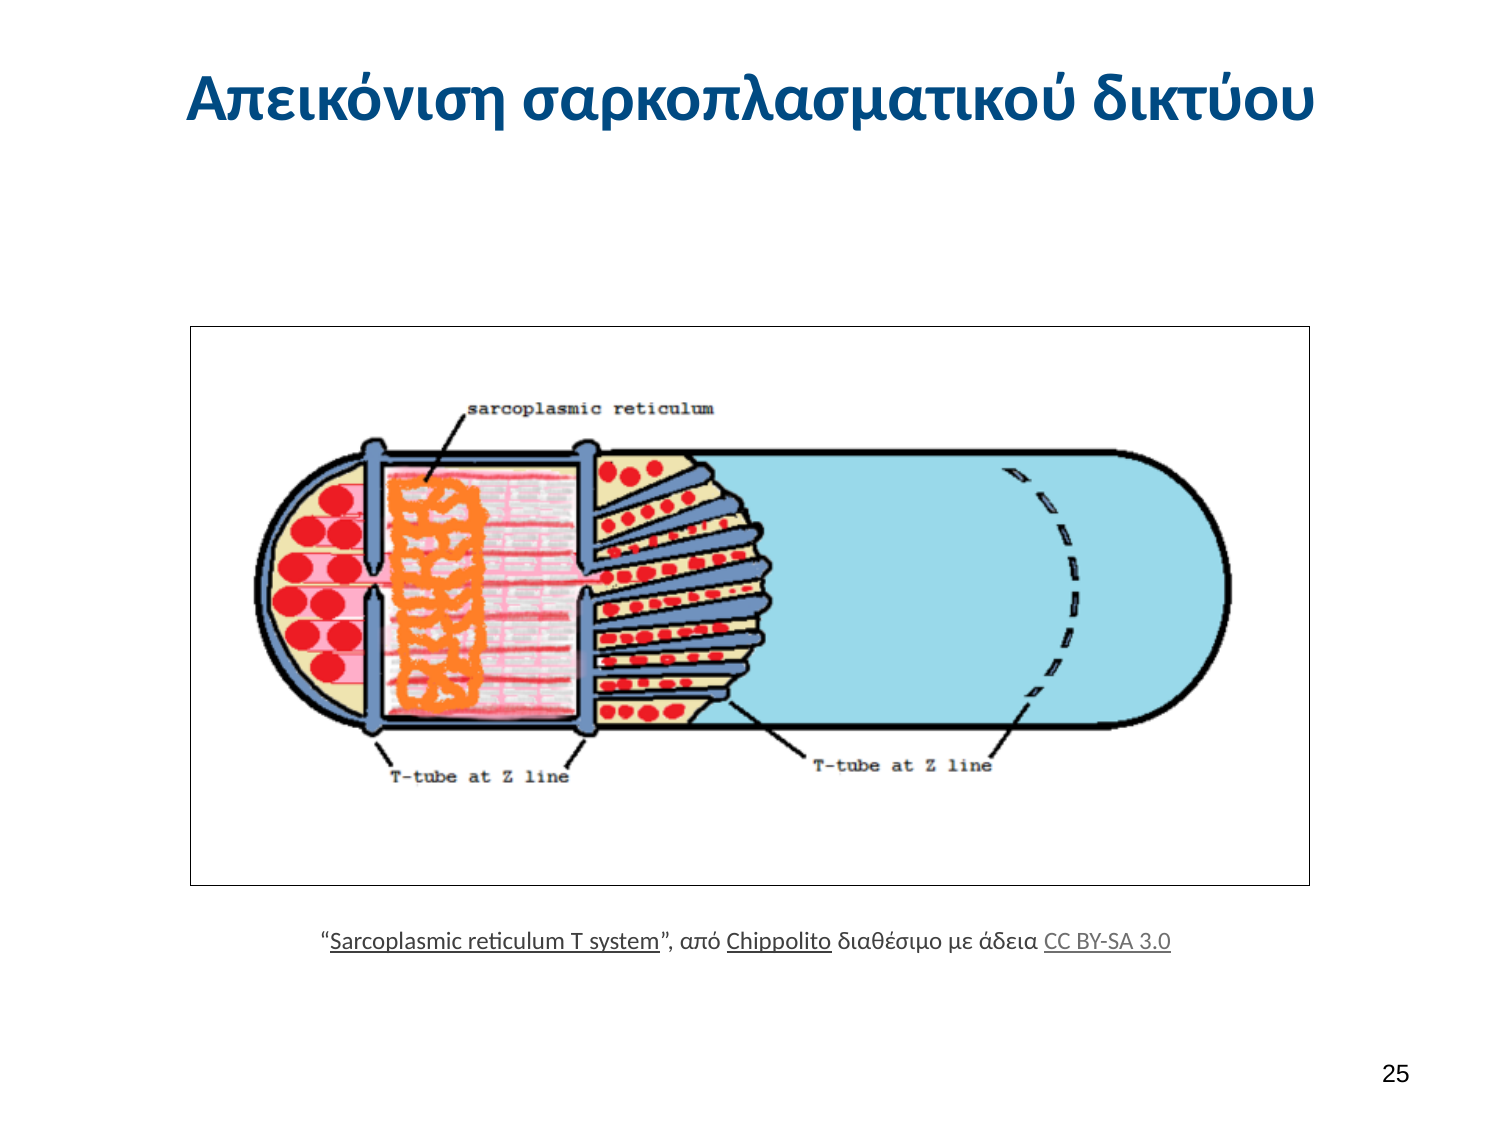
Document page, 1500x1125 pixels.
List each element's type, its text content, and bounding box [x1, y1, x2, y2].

title Απεικόνιση σαρκοπλασματικού δικτύου [76, 19, 1427, 169]
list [190, 325, 1310, 887]
text_box “Sarcoplasmic reticulum T system”, από Chippolito διαθέσιμο με άδεια CC BY-SA 3.0 [123, 916, 1368, 962]
slide_number 24 [1074, 1042, 1425, 1103]
